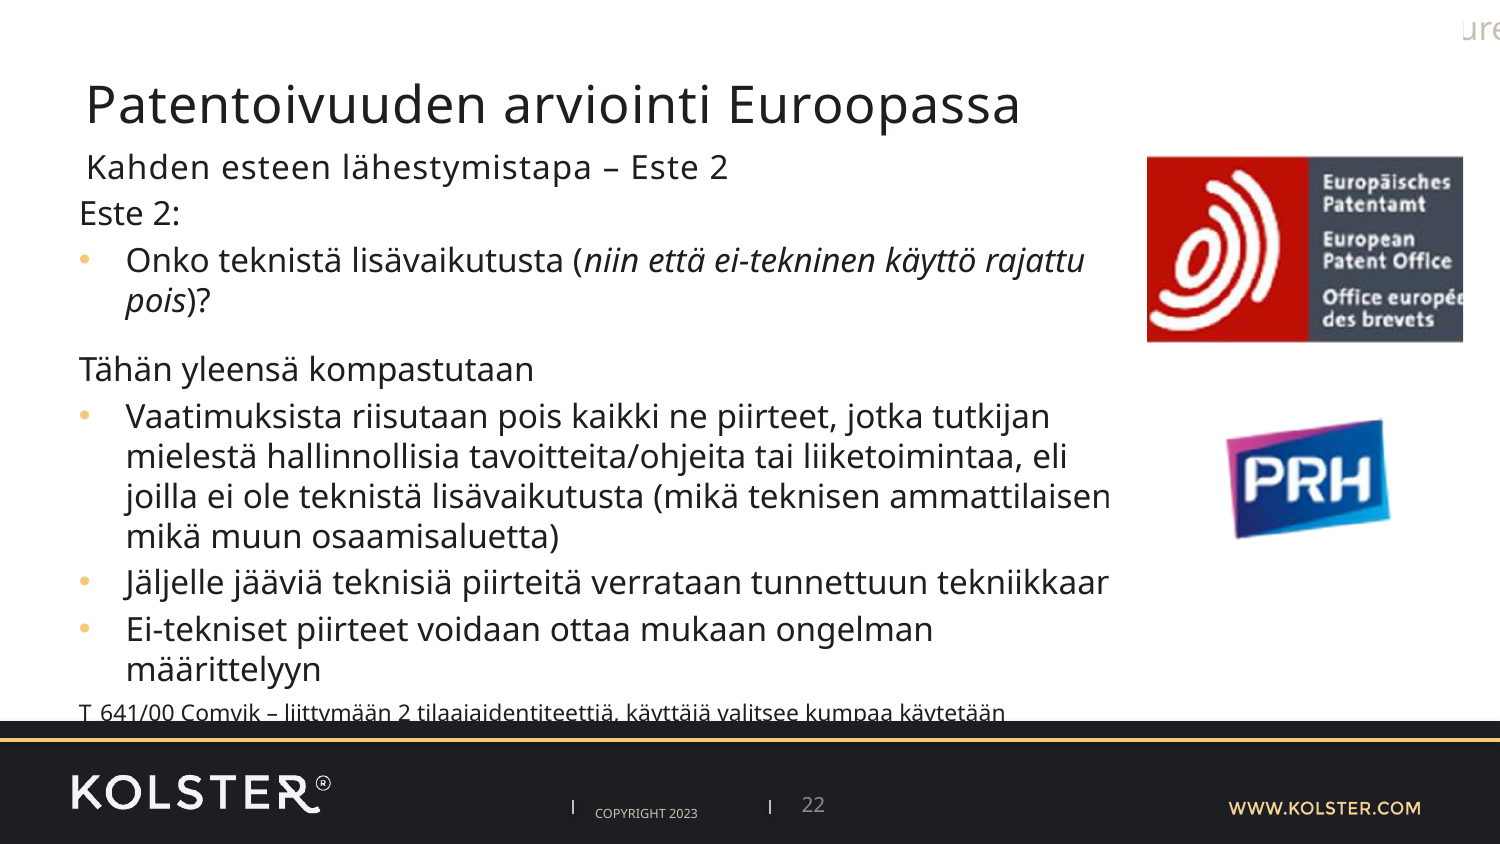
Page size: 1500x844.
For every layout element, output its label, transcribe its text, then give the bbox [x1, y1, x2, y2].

picture [68, 771, 334, 816]
list Este 2: Onko teknistä lisävaikutusta (niin että ei-tekninen käyttö rajattu pois)? Tähän yleensä kompastutaan Vaatimuksista riisutaan pois kaikki ne piirteet, jotka tutkijan mielestä hallinnollisia tavoitteita/ohjeita tai liiketoimintaa, eli joilla ei ole teknistä lisävaikutusta (mikä teknisen ammattilaisen, mikä muun osaamisaluetta) Jäljelle jääviä teknisiä piirteitä verrataan tunnettuun tekniikkaan Ei-tekniset piirteet voidaan ottaa mukaan ongelman määrittelyyn T 641/00 Comvik – liittymään 2 tilaajaidentiteettiä, käyttäjä valitsee kumpaa käytetään [64, 184, 1103, 626]
picture [1228, 799, 1422, 819]
title Patentoivuuden arviointi Euroopassa [71, 64, 1084, 139]
picture [1108, 0, 1500, 721]
list Kahden esteen lähestymistapa – Este 2 [71, 139, 1084, 185]
